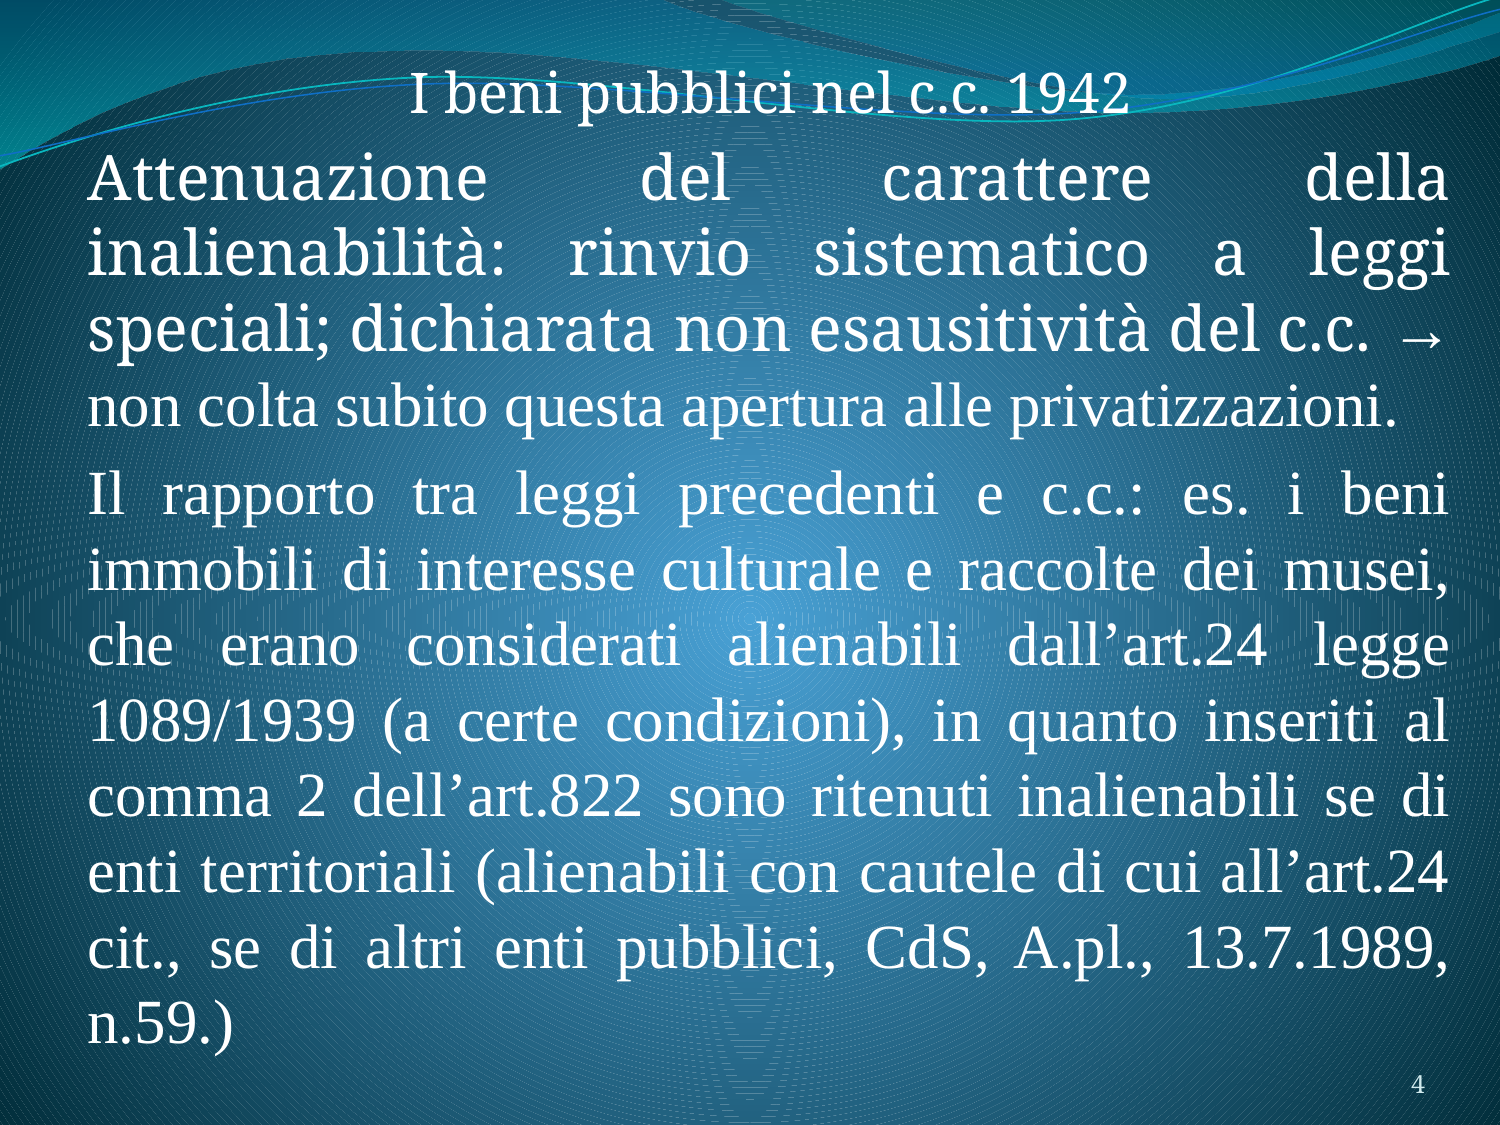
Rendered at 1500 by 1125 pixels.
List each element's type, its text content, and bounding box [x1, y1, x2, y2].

subtitle I beni pubblici nel c.c. 1942 Attenuazione del carattere della inalienabilità: rinvio sistematico a leggi speciali; dichiarata non esausitività del c.c. → non colta subito questa apertura alle privatizzazioni. Il rapporto tra leggi precedenti e c.c.: es. i beni immobili di interesse culturale e raccolte dei musei, che erano considerati alienabili dall’art.24 legge 1089/1939 (a certe condizioni), in quanto inseriti al comma 2 dell’art.822 sono ritenuti inalienabili se di enti territoriali (alienabili con cautele di cui all’art.24 cit., se di altri enti pubblici, CdS, A.pl., 13.7.1989, n.59.) [87, 50, 1463, 1088]
slide_number 4 [1299, 1042, 1425, 1103]
